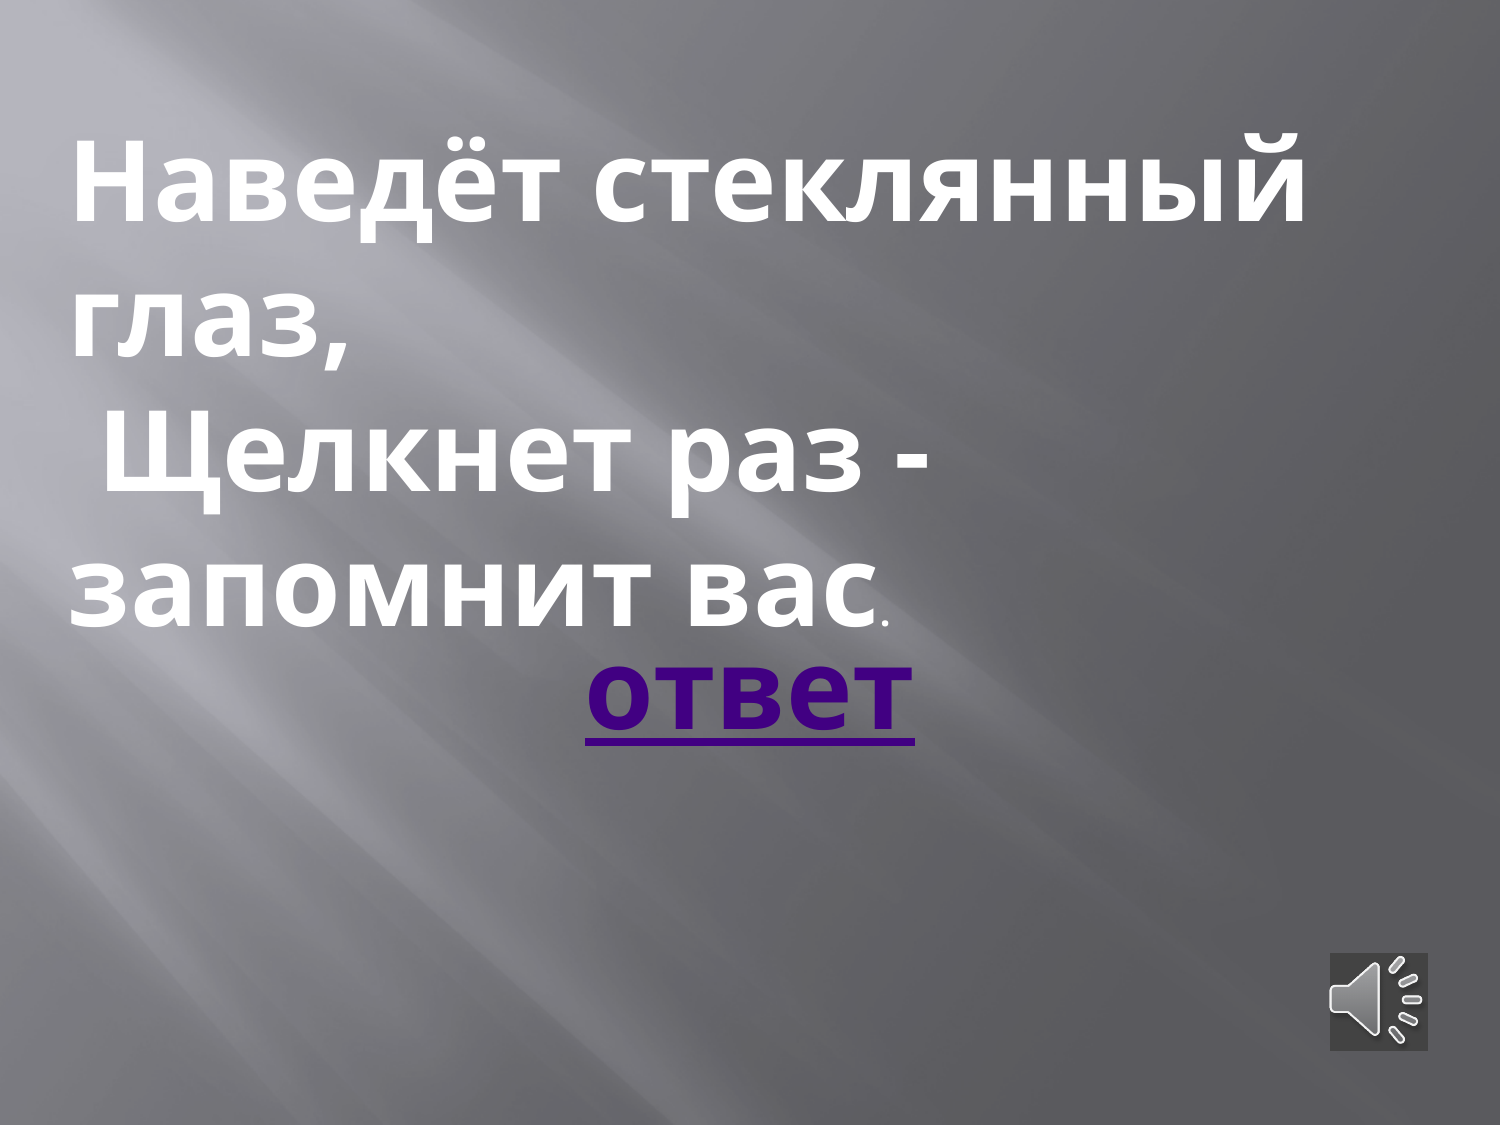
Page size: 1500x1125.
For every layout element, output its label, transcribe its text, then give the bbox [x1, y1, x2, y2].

text_box ответ [569, 609, 931, 778]
text_box Наведёт стеклянный глаз, Щелкнет раз - запомнит вас. [53, 101, 1447, 657]
picture [1328, 952, 1429, 1053]
